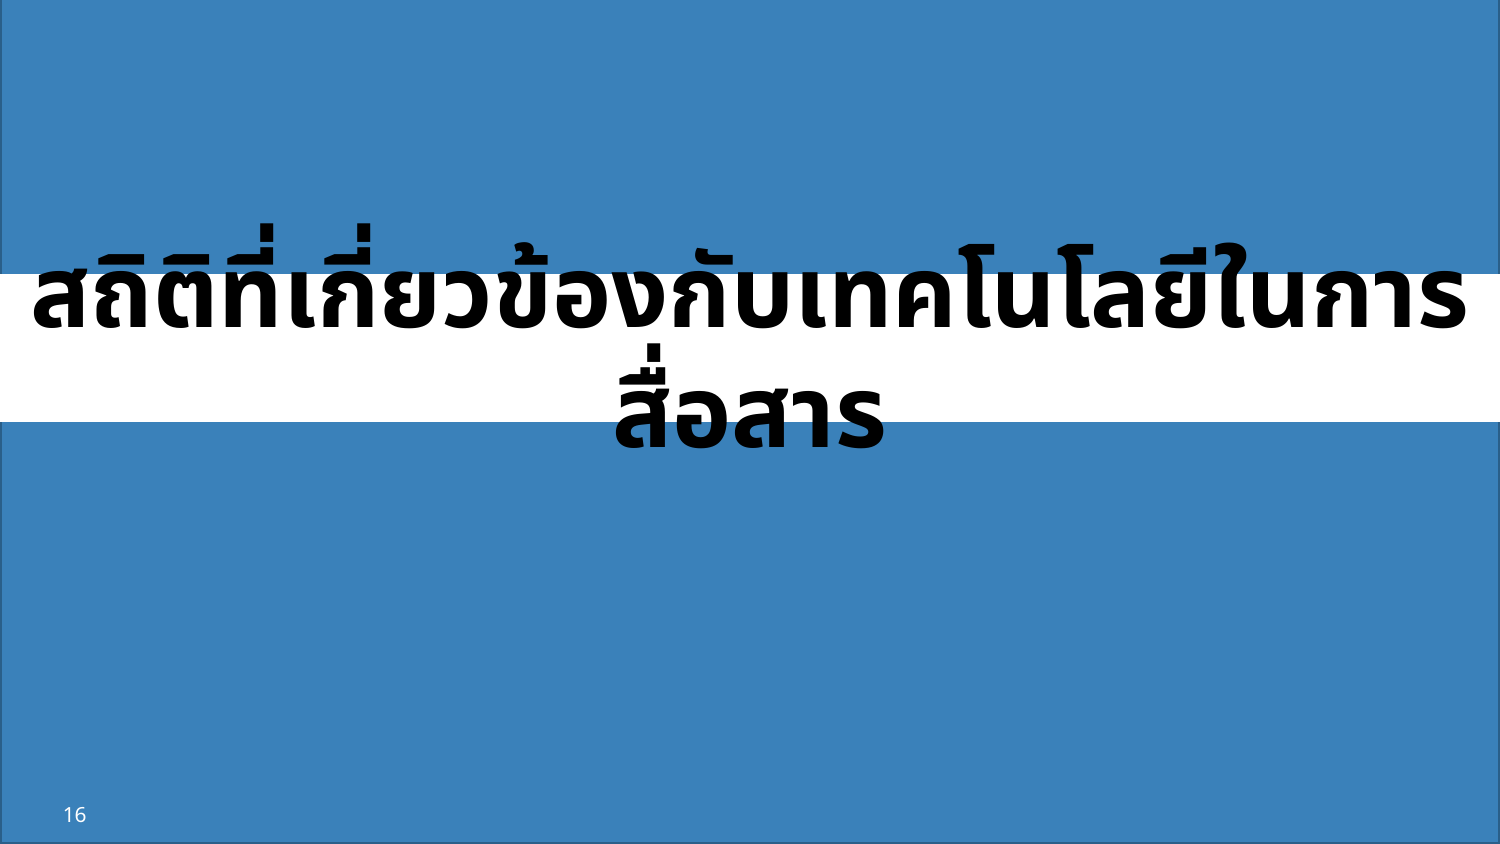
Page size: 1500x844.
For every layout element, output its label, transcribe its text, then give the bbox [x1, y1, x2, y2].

slide_number 16 [0, 788, 150, 844]
text_box [0, 0, 1500, 274]
title สถิติที่เกี่ยวข้องกับเทคโนโลยีในการสื่อสาร [0, 274, 1500, 422]
text_box [0, 422, 1500, 844]
